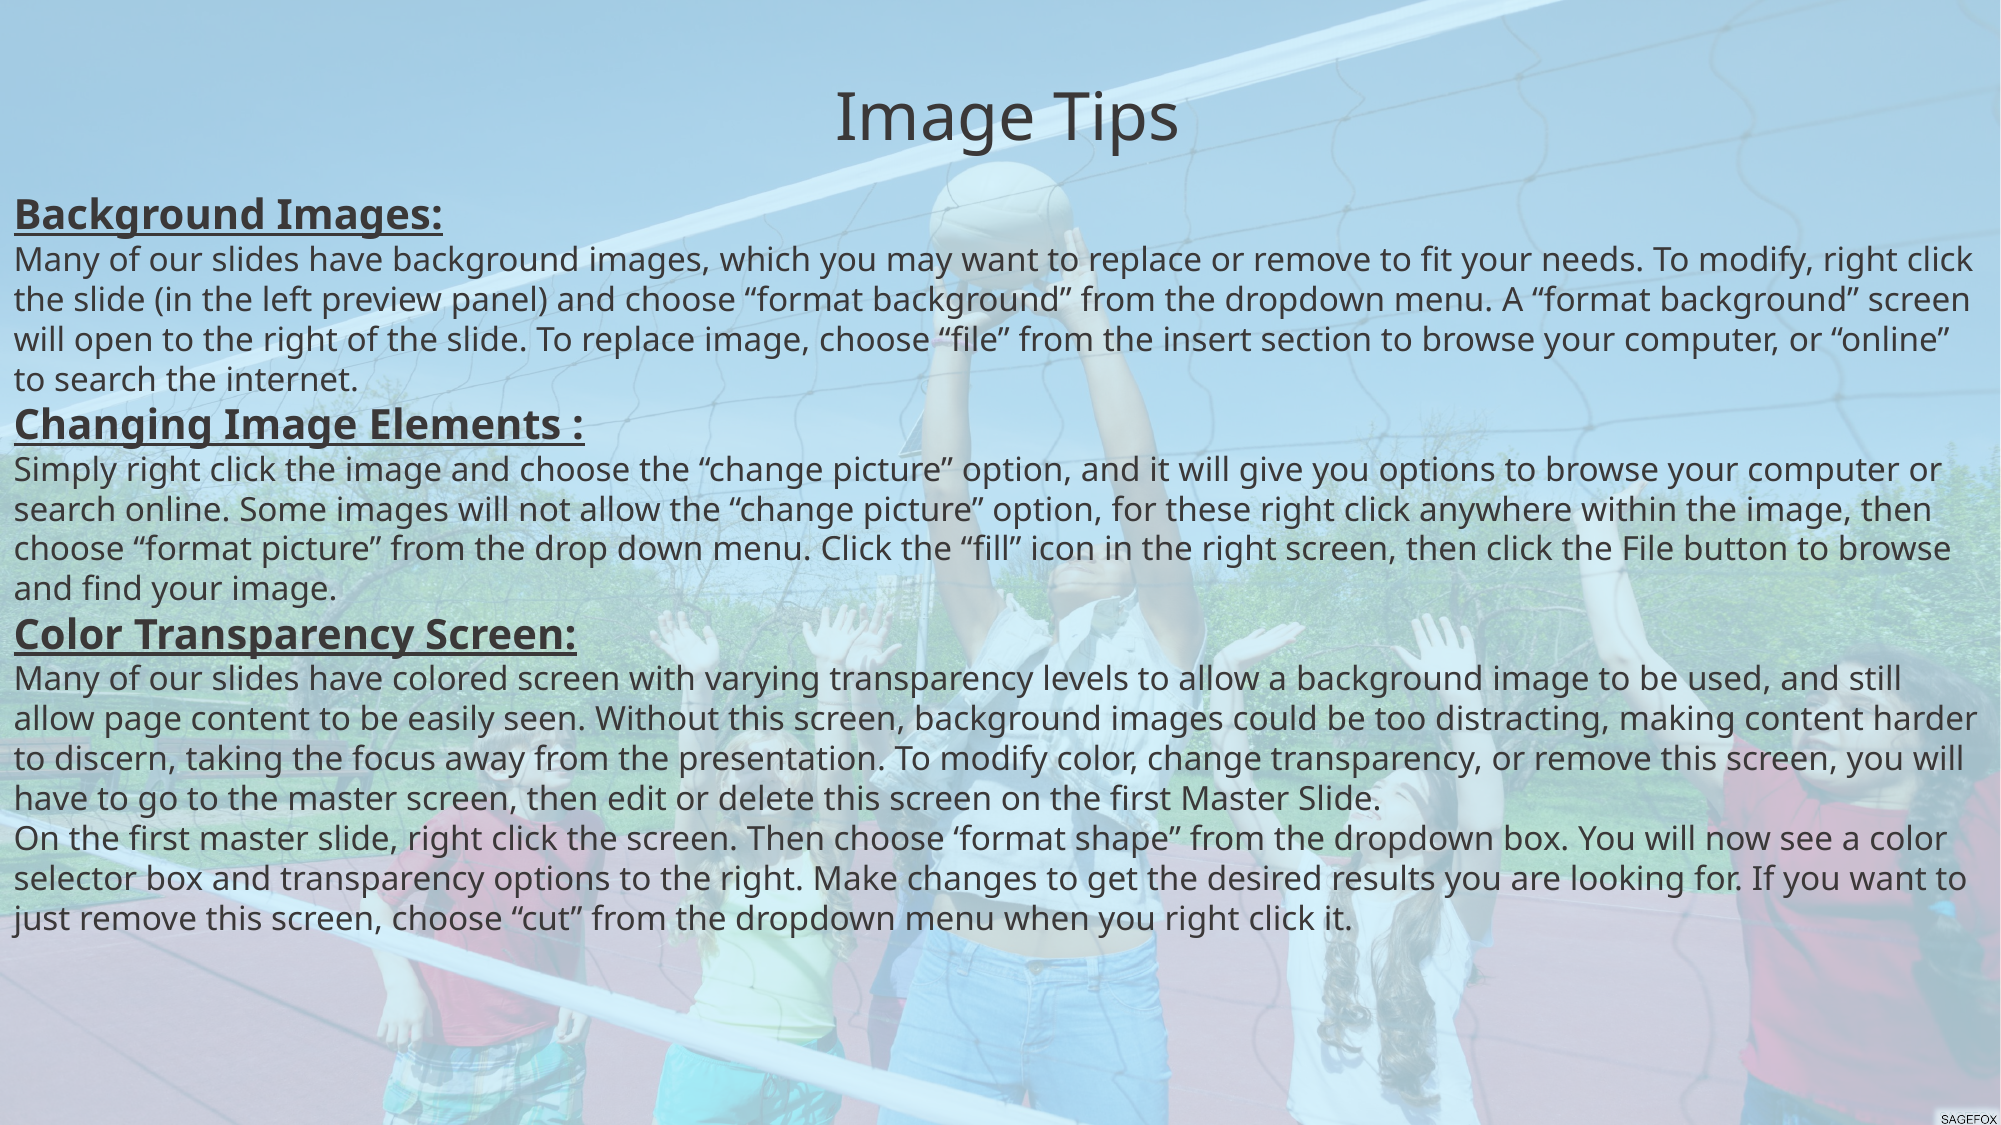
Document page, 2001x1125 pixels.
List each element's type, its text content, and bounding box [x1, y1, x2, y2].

title Image Tips [597, 59, 1420, 177]
picture [1938, 1114, 1999, 1125]
text_box Background Images: Many of our slides have background images, which you may want to replace or remove to fit your needs. To modify, right click the slide (in the left preview panel) and choose “format background” from the dropdown menu. A “format background” screen will open to the right of the slide. To replace image, choose “file” from the insert section to browse your computer, or “online” to search the internet. Changing Image Elements : Simply right click the image and choose the “change picture” option, and it will give you options to browse your computer or search online. Some images will not allow the “change picture” option, for these right click anywhere within the image, then choose “format picture” from the drop down menu. Click the “fill” icon in the right screen, then click the File button to browse and find your image. Color Transparency Screen: Many of our slides have colored screen with varying transparency levels to allow a background image to be used, and still allow page content to be easily seen. Without this screen, background images could be too distracting, making content harder to discern, taking the focus away from the presentation. To modify color, change transparency, or remove this screen, you will have to go to the master screen, then edit or delete this screen on the first Master Slide. On the first master slide, right click the screen. Then choose ‘format shape” from the dropdown box. You will now see a color selector box and transparency options to the right. Make changes to get the desired results you are looking for. If you want to just remove this screen, choose “cut” from the dropdown menu when you right click it. [0, 0, 2000, 1125]
